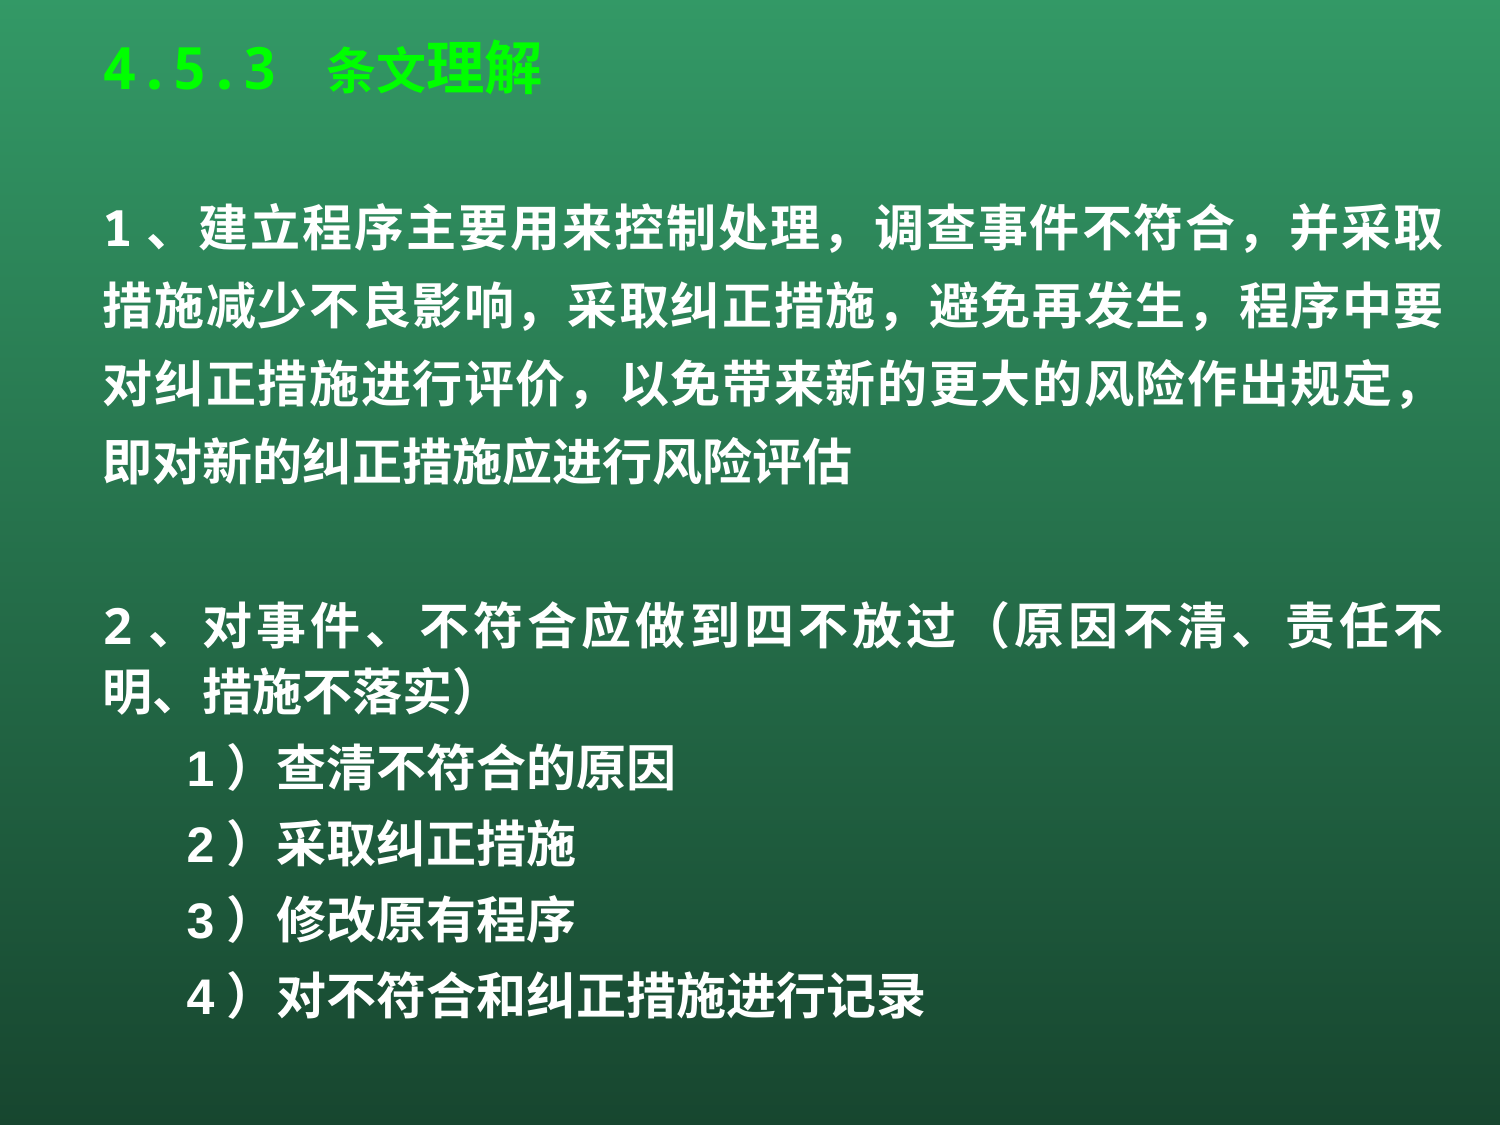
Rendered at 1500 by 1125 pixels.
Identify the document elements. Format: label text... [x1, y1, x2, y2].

list 4.5.3 条文理解 1、建立程序主要用来控制处理，调查事件不符合，并采取措施减少不良影响，采取纠正措施，避免再发生，程序中要对纠正措施进行评价，以免带来新的更大的风险作出规定，即对新的纠正措施应进行风险评估 2、对事件、不符合应做到四不放过（原因不清、责任不明、措施不落实） 1）查清不符合的原因 2）采取纠正措施 3）修改原有程序 4）对不符合和纠正措施进行记录 [87, 37, 1460, 1071]
